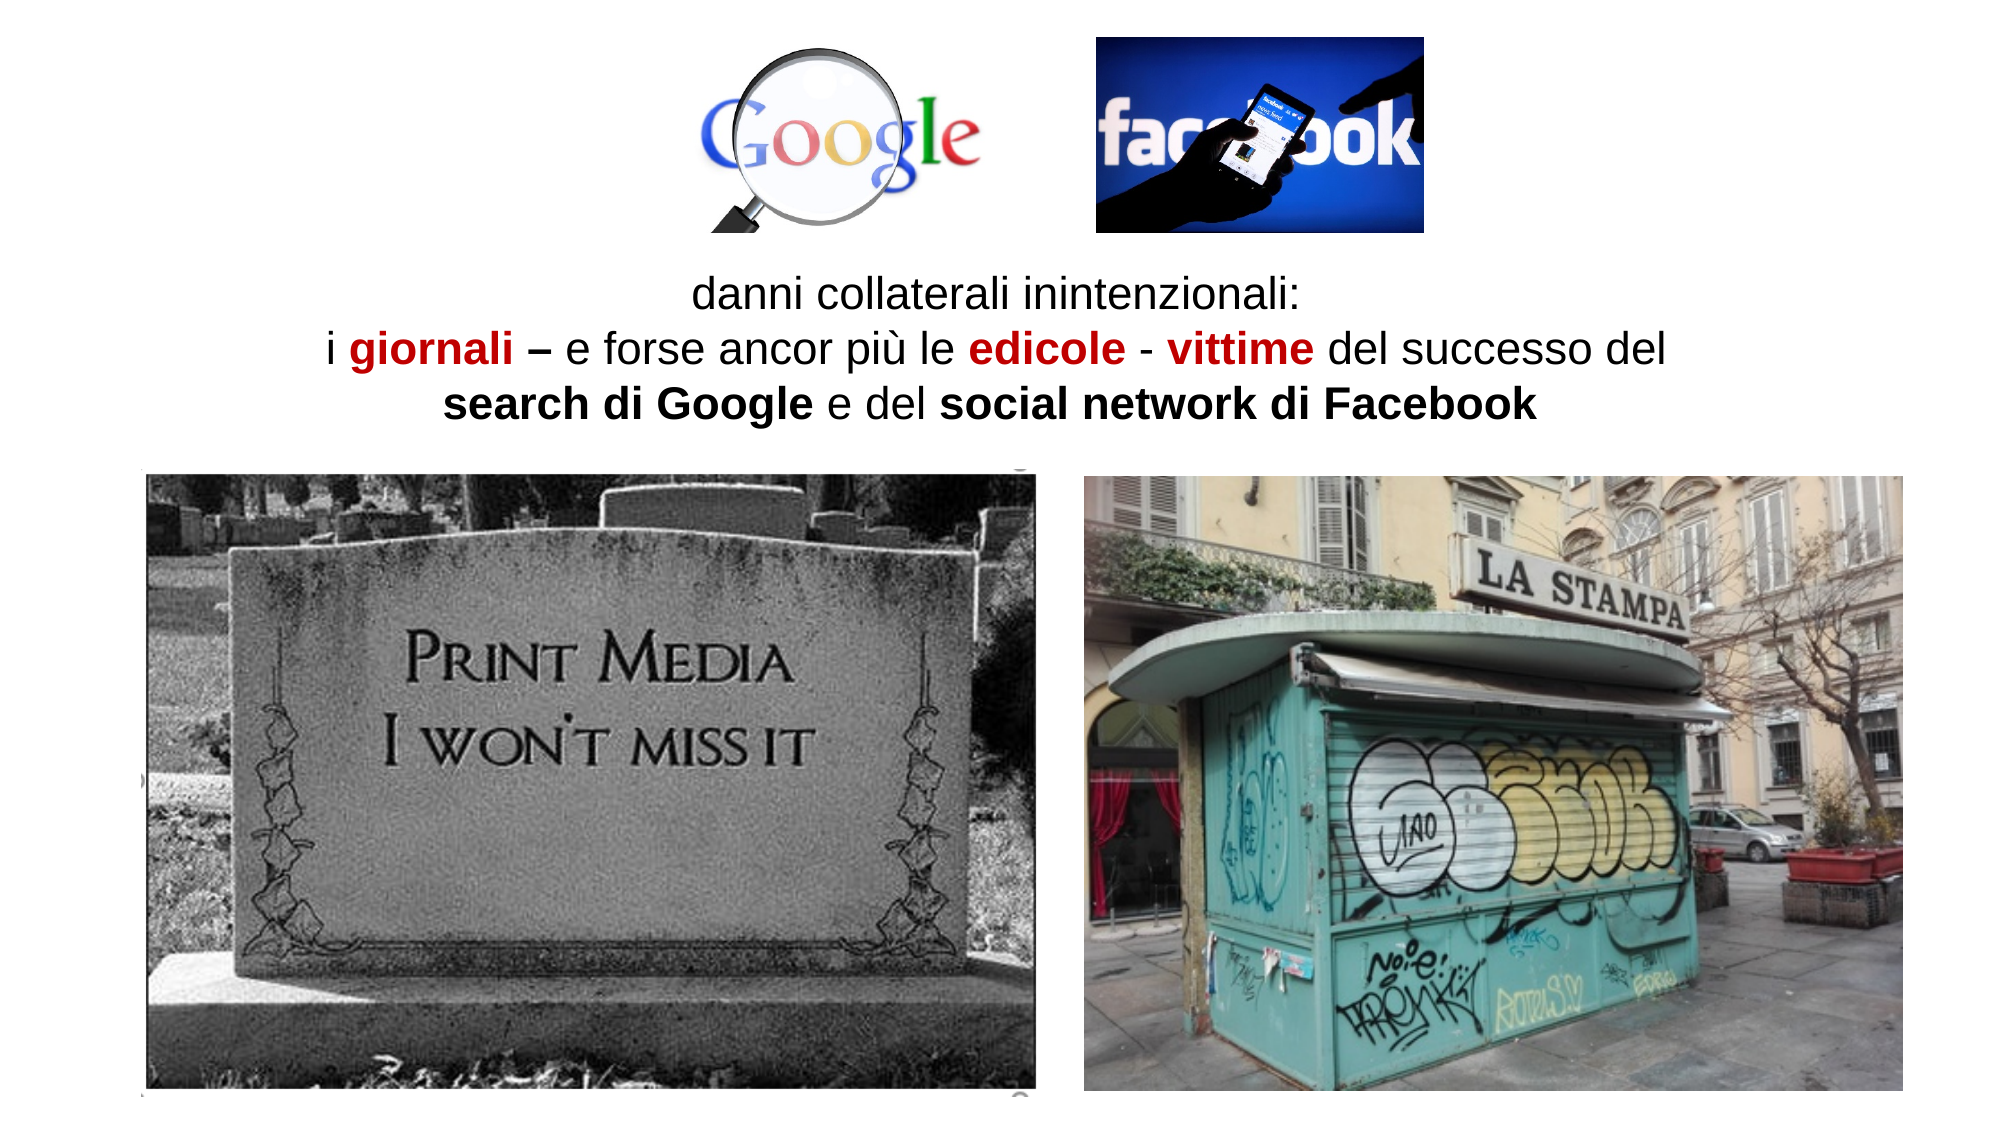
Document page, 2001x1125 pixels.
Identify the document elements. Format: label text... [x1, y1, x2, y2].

picture [141, 469, 1048, 1097]
picture [668, 32, 1003, 233]
picture [1084, 476, 1903, 1091]
text_box danni collaterali inintenzionali: i giornali – e forse ancor più le edicole - vittime del successo del search di Google e del social network di Facebook [19, 256, 1986, 437]
picture [1096, 37, 1424, 233]
